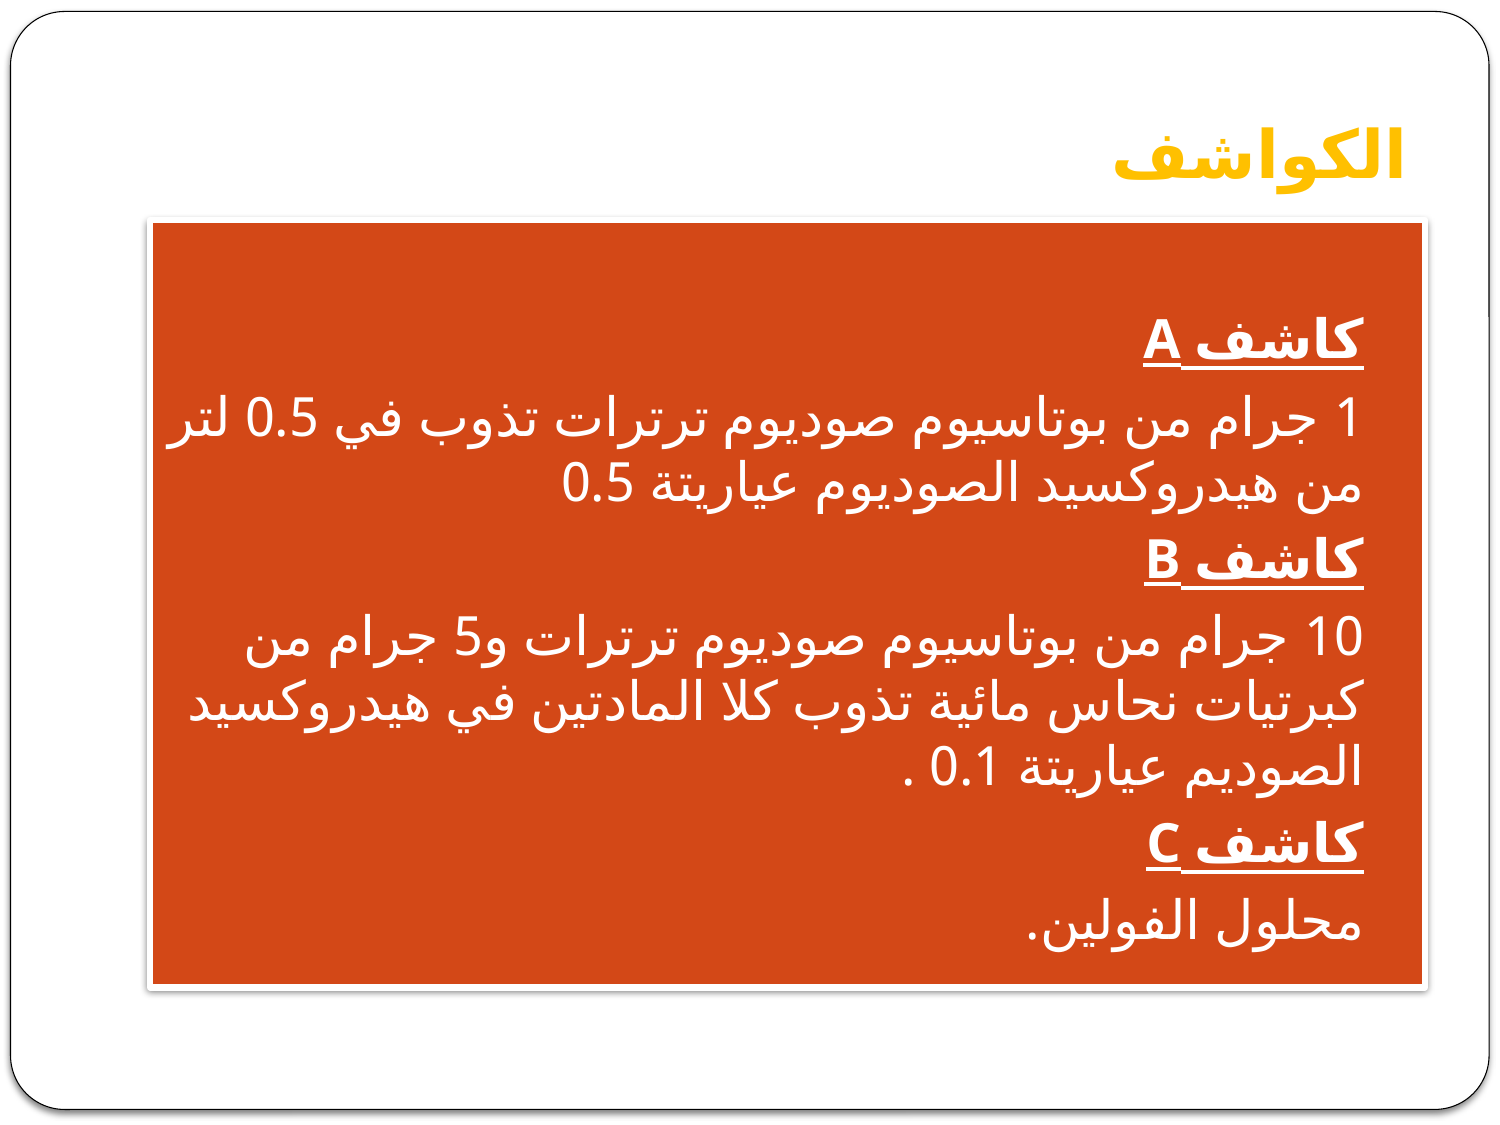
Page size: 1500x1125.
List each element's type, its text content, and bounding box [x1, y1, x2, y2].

list كاشف A 1 جرام من بوتاسيوم صوديوم ترترات تذوب في 0.5 لتر من هيدروكسيد الصوديوم عياريتة 0.5 كاشف B 10 جرام من بوتاسيوم صوديوم ترترات و5 جرام من كبرتيات نحاس مائية تذوب كلا المادتين في هيدروكسيد الصوديم عياريتة 0.1 . كاشف C محلول الفولين. [147, 217, 1428, 991]
title الكواشف [147, 54, 1423, 207]
